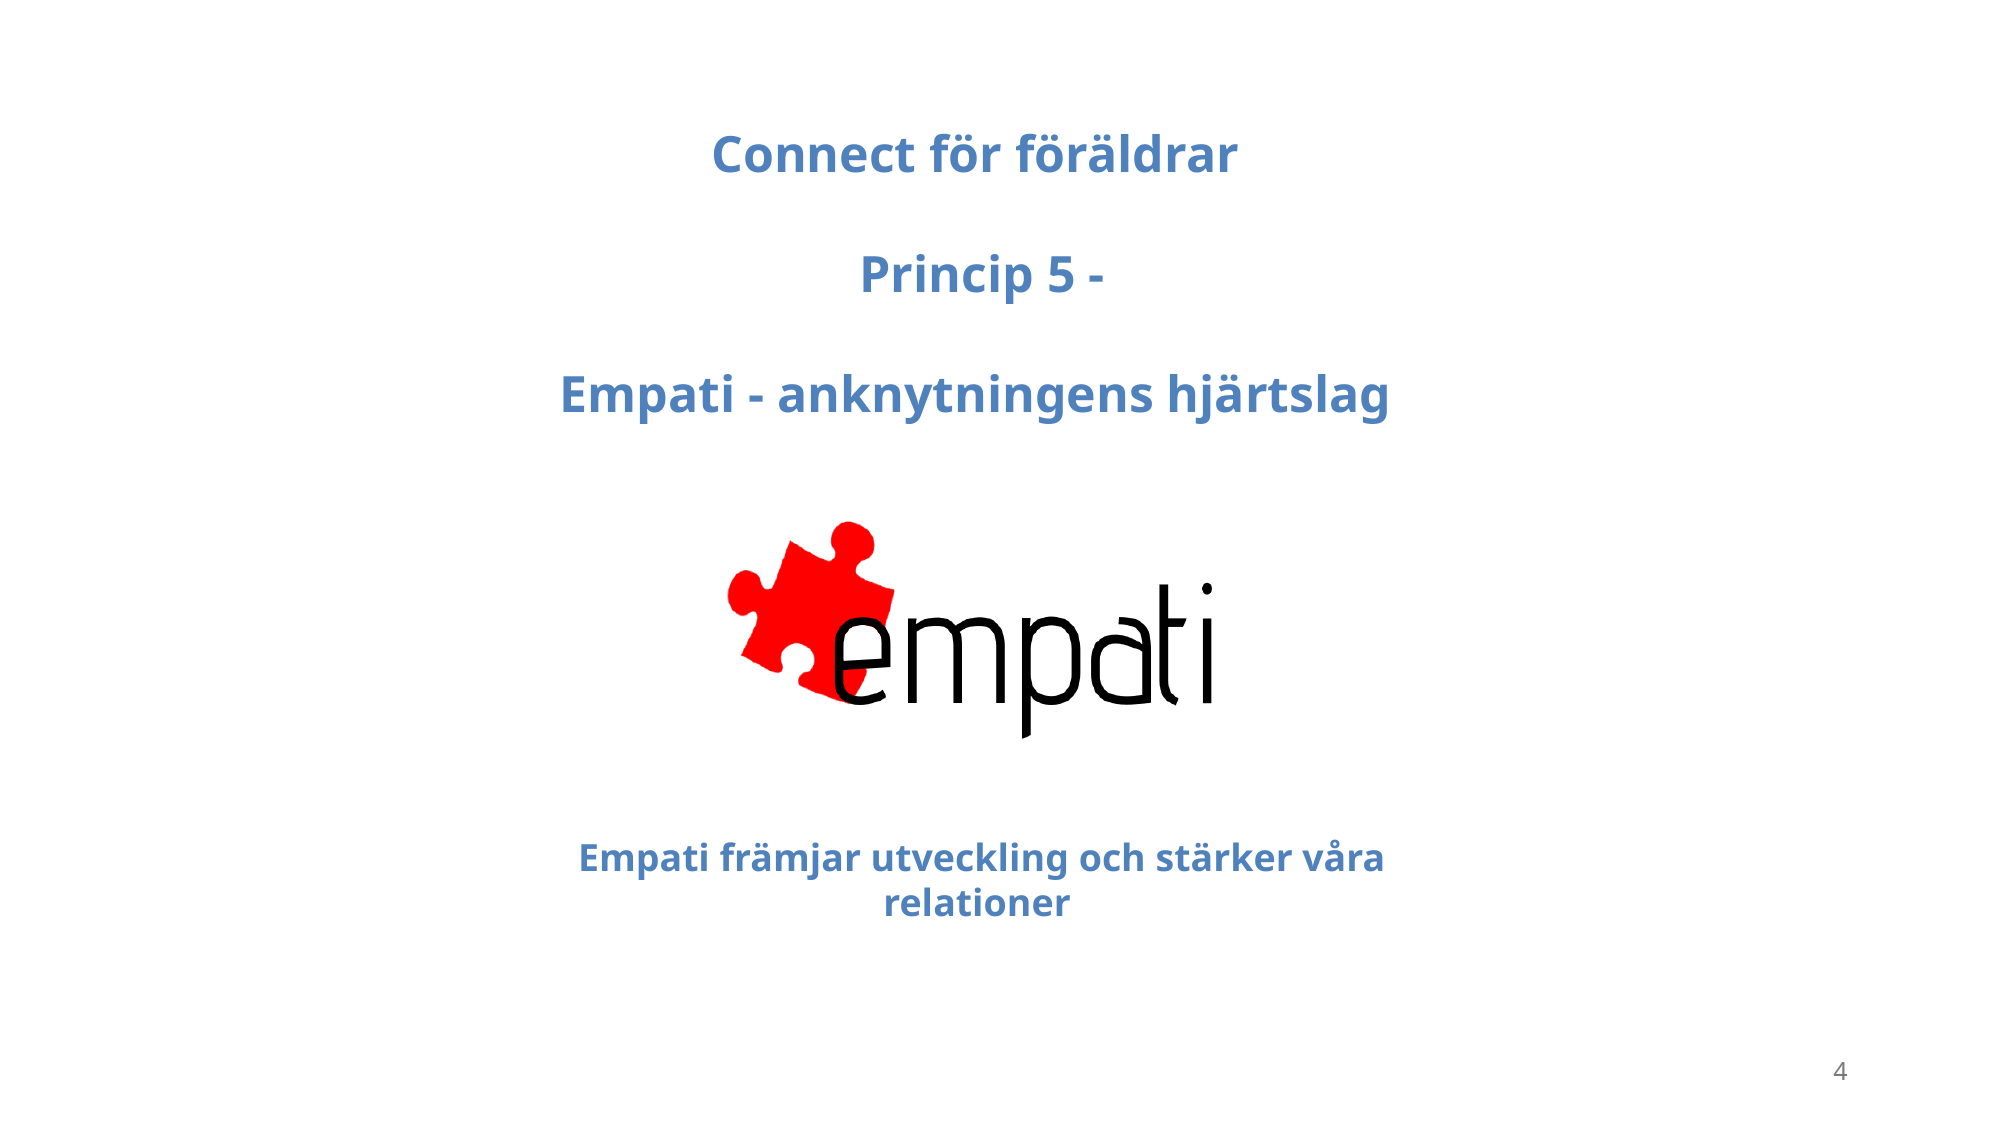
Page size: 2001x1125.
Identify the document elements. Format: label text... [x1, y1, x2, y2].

picture [727, 520, 1212, 740]
text_box Connect för föräldrar Princip 5 - Empati - anknytningens hjärtslag [366, 115, 1598, 431]
slide_number 4 [1412, 1042, 1863, 1103]
text_box Empati främjar utveckling och stärker våra relationer [482, 826, 1482, 932]
